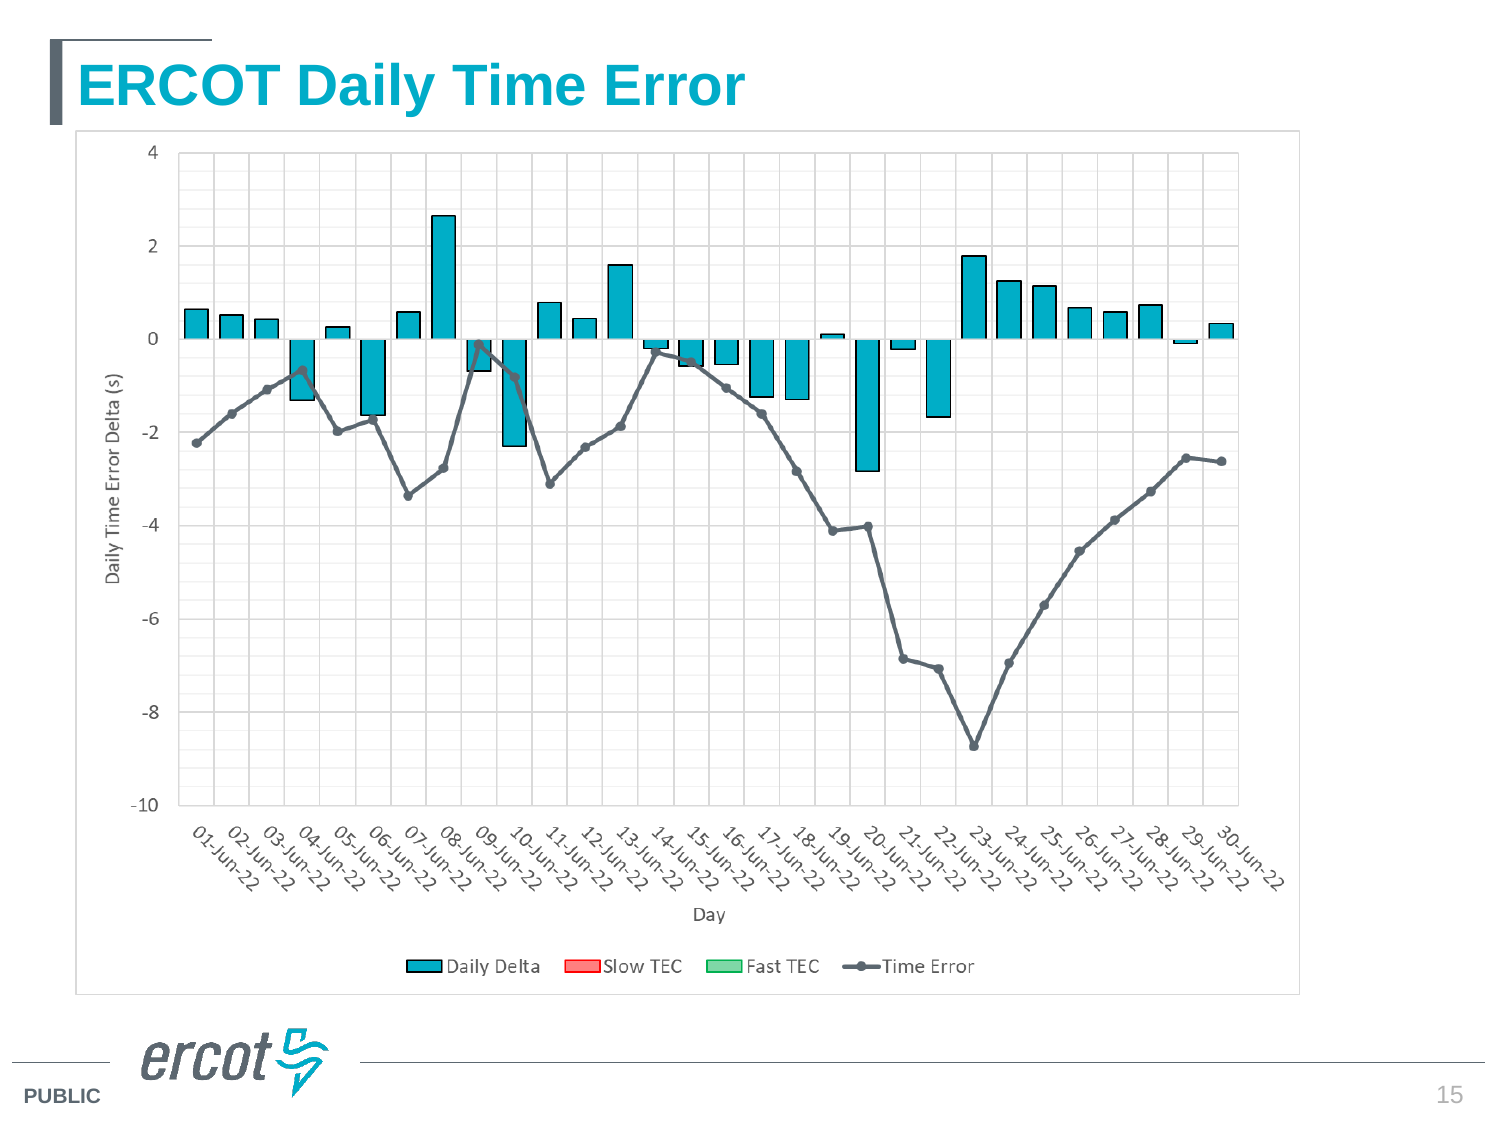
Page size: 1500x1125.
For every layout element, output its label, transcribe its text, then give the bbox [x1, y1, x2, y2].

title ERCOT Daily Time Error [62, 39, 1450, 125]
picture [137, 1024, 332, 1100]
picture [74, 130, 1301, 995]
slide_number 15 [1412, 1076, 1488, 1112]
